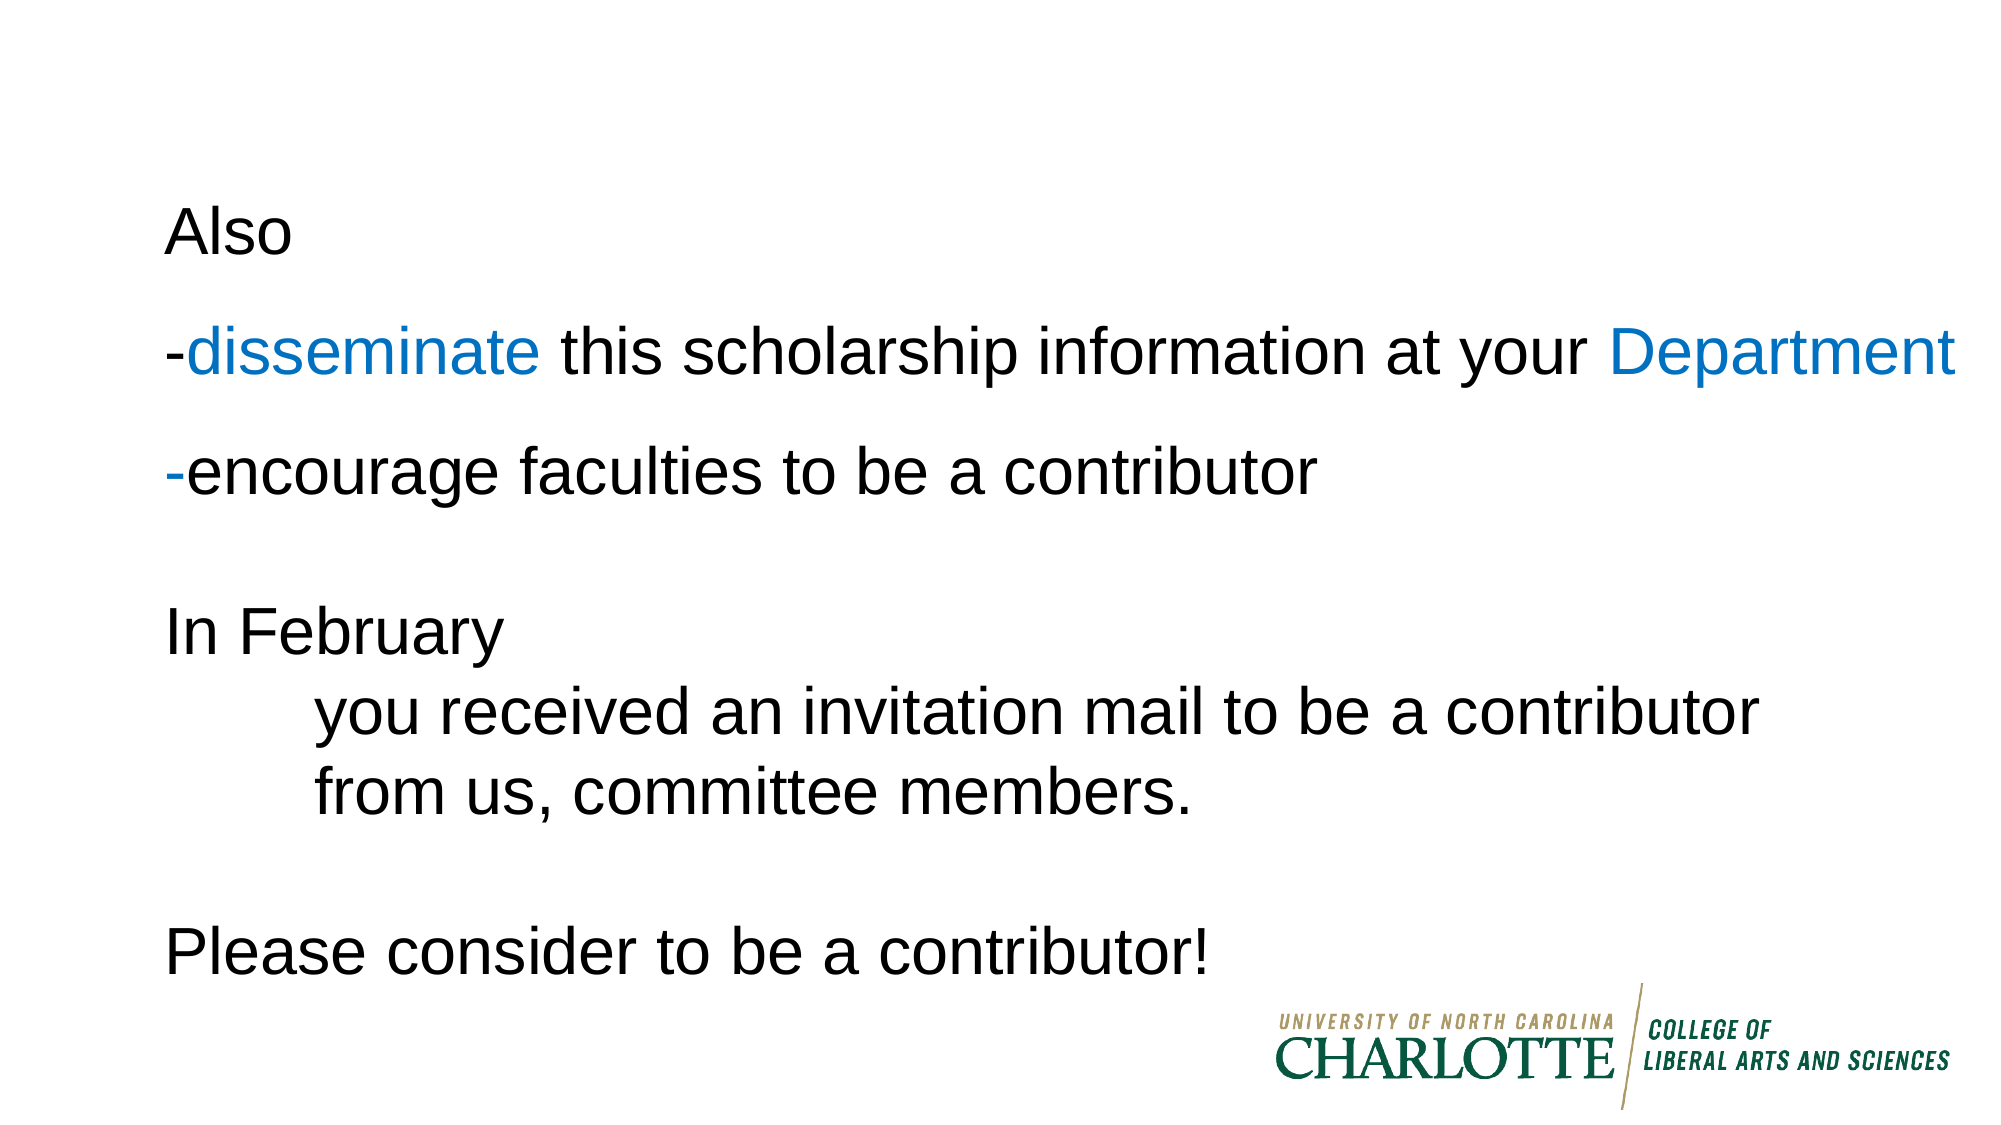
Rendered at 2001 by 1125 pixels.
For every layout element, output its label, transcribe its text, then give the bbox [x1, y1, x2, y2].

text_box Also -disseminate this scholarship information at your Department -encourage faculties to be a contributor In February you received an invitation mail to be a contributor from us, committee members. Please consider to be a contributor! [149, 140, 1972, 1120]
picture [1246, 957, 1976, 1125]
